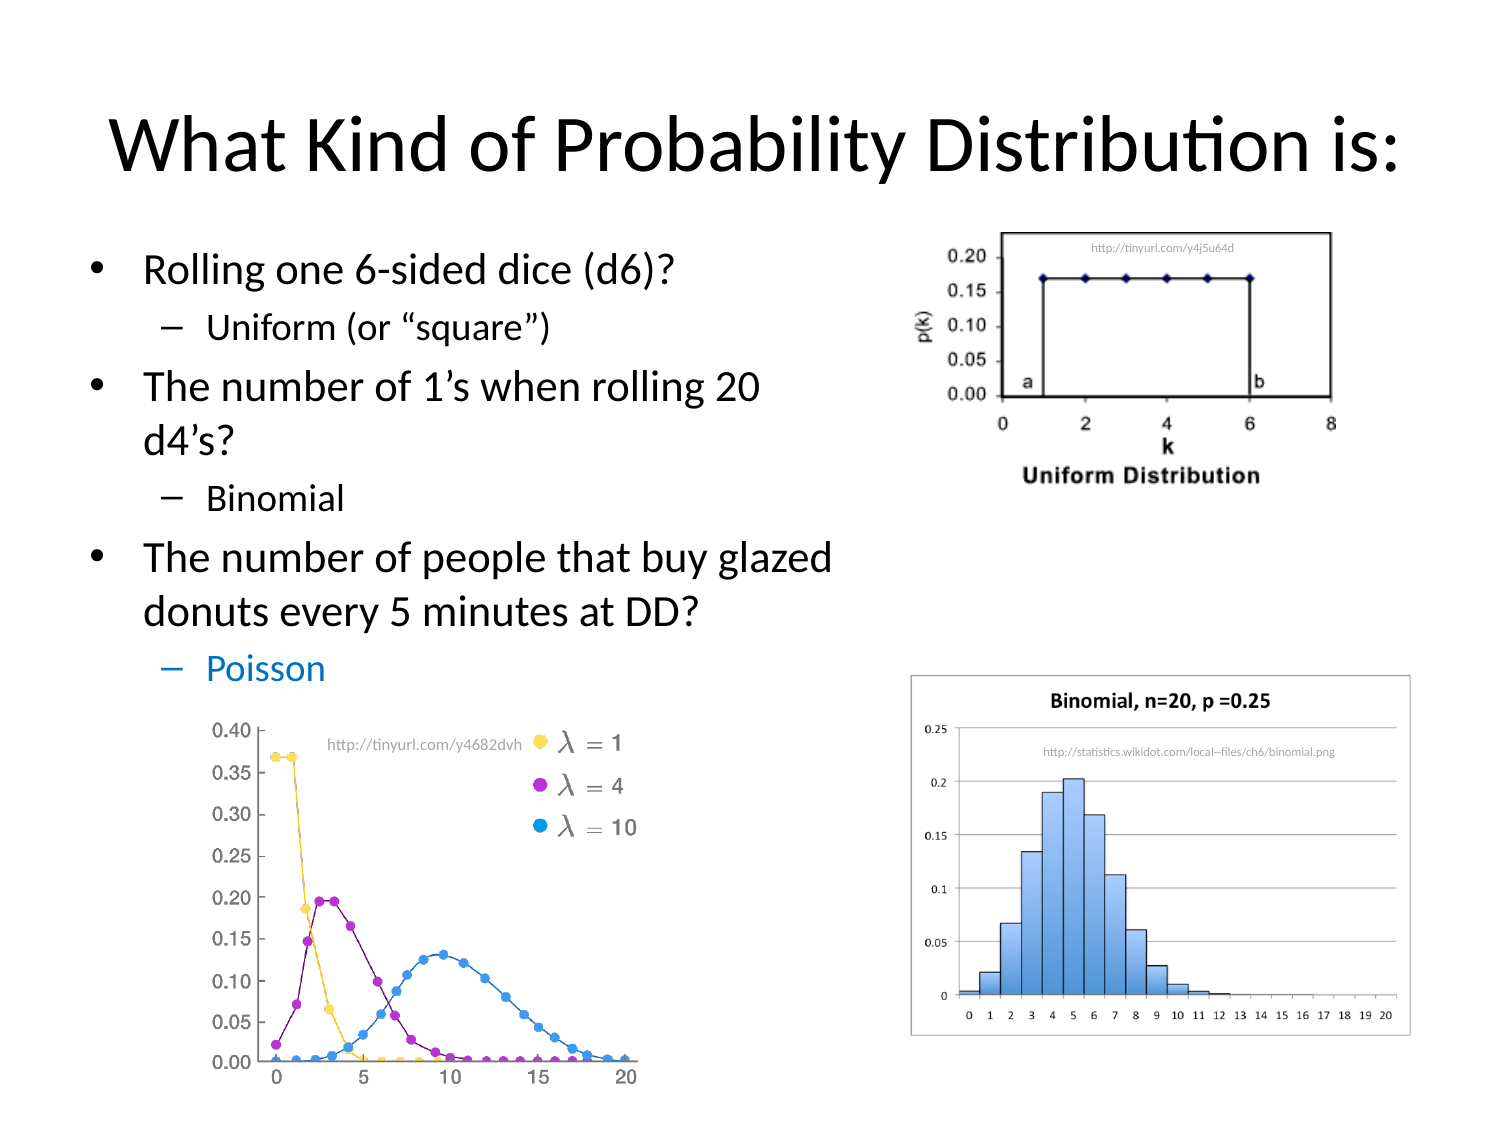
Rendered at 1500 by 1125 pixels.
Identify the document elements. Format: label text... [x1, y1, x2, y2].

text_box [910, 674, 1452, 1036]
title What Kind of Probability Distribution is: [50, 45, 1463, 233]
list Rolling one 6-sided dice (d6)? Uniform (or “square”) The number of 1’s when rolling 20 d4’s? Binomial The number of people that buy glazed donuts every 5 minutes at DD? Poisson [74, 232, 862, 733]
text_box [912, 232, 1337, 488]
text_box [212, 722, 638, 1084]
